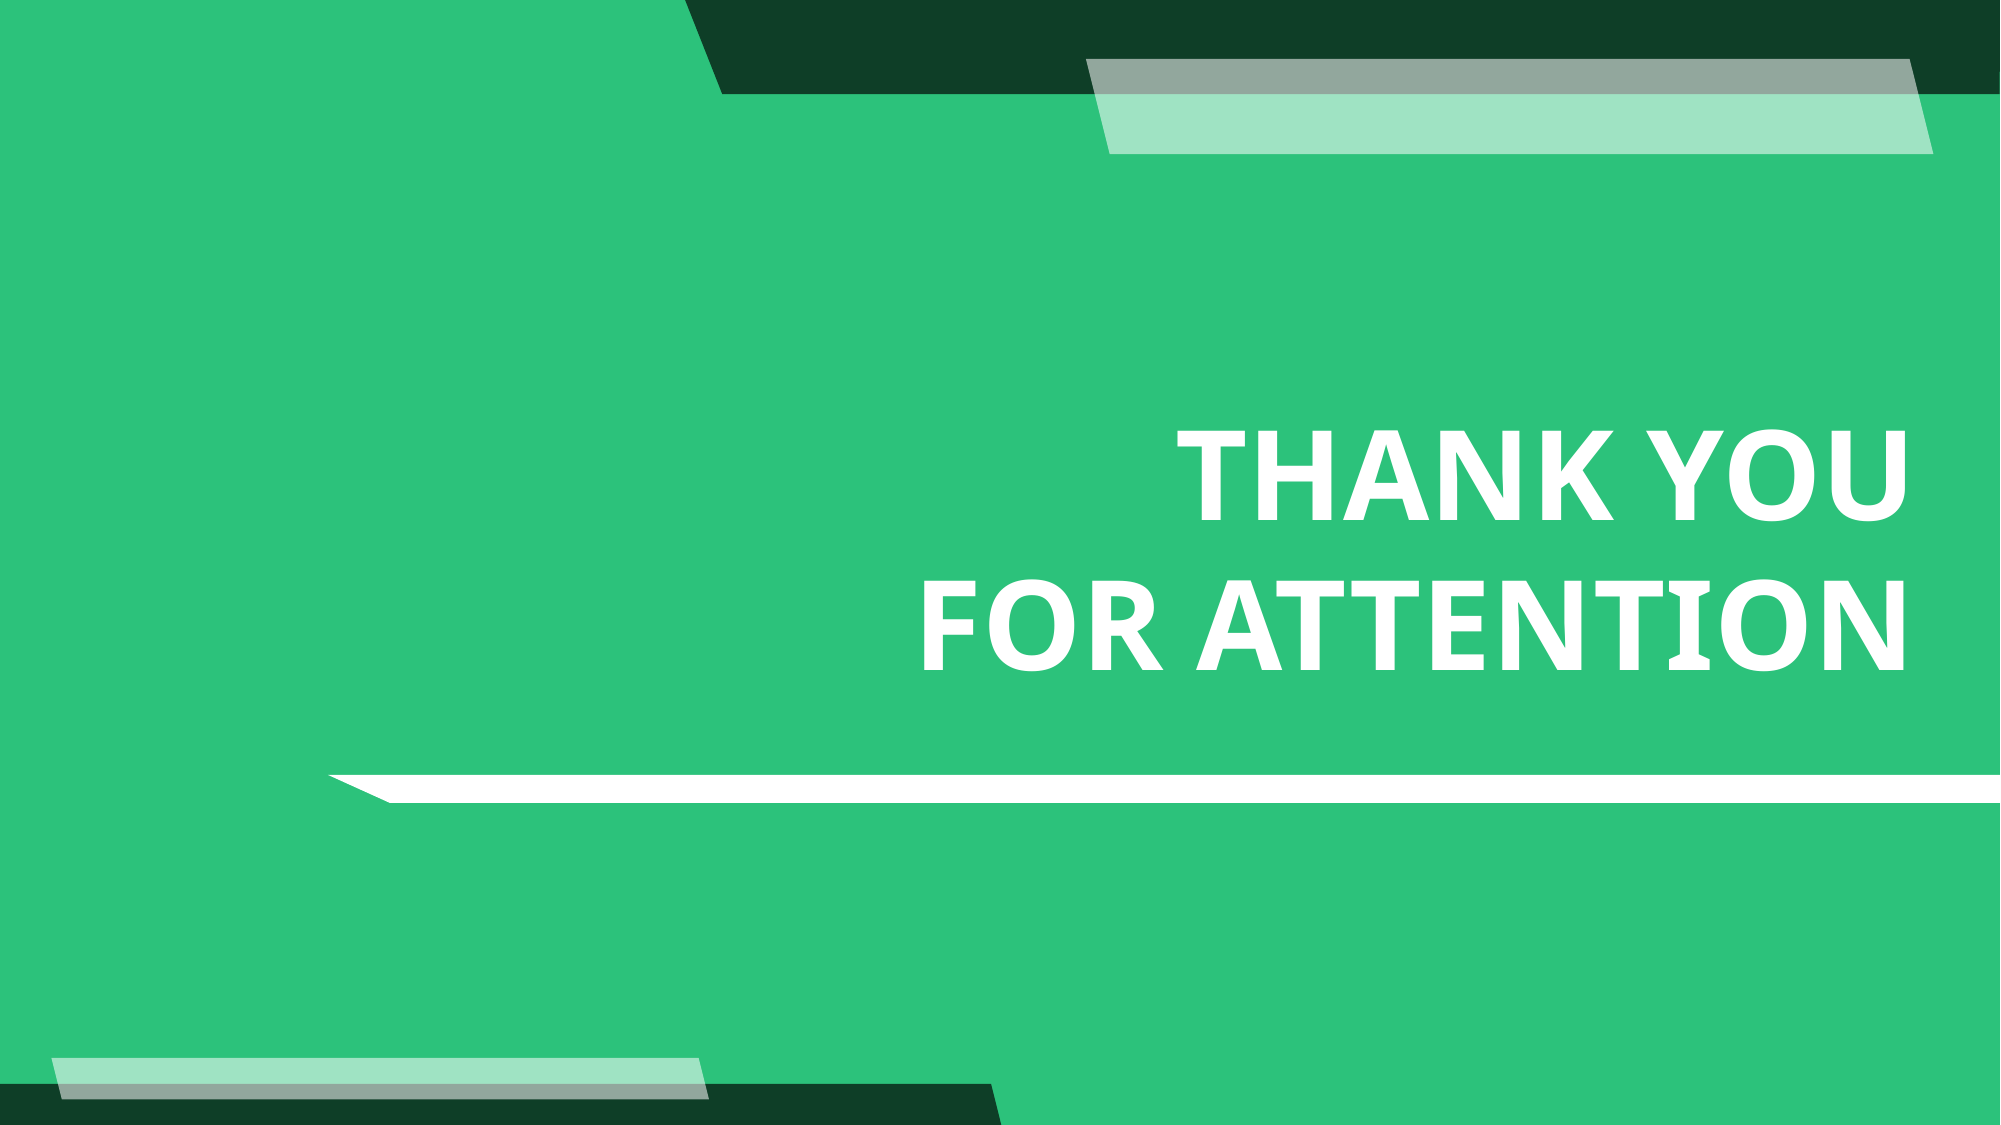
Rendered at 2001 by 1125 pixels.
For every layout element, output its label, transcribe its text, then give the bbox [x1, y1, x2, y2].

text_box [685, 0, 2000, 154]
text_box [327, 774, 2000, 804]
text_box THANK YOU FOR ATTENTION [899, 387, 1932, 703]
